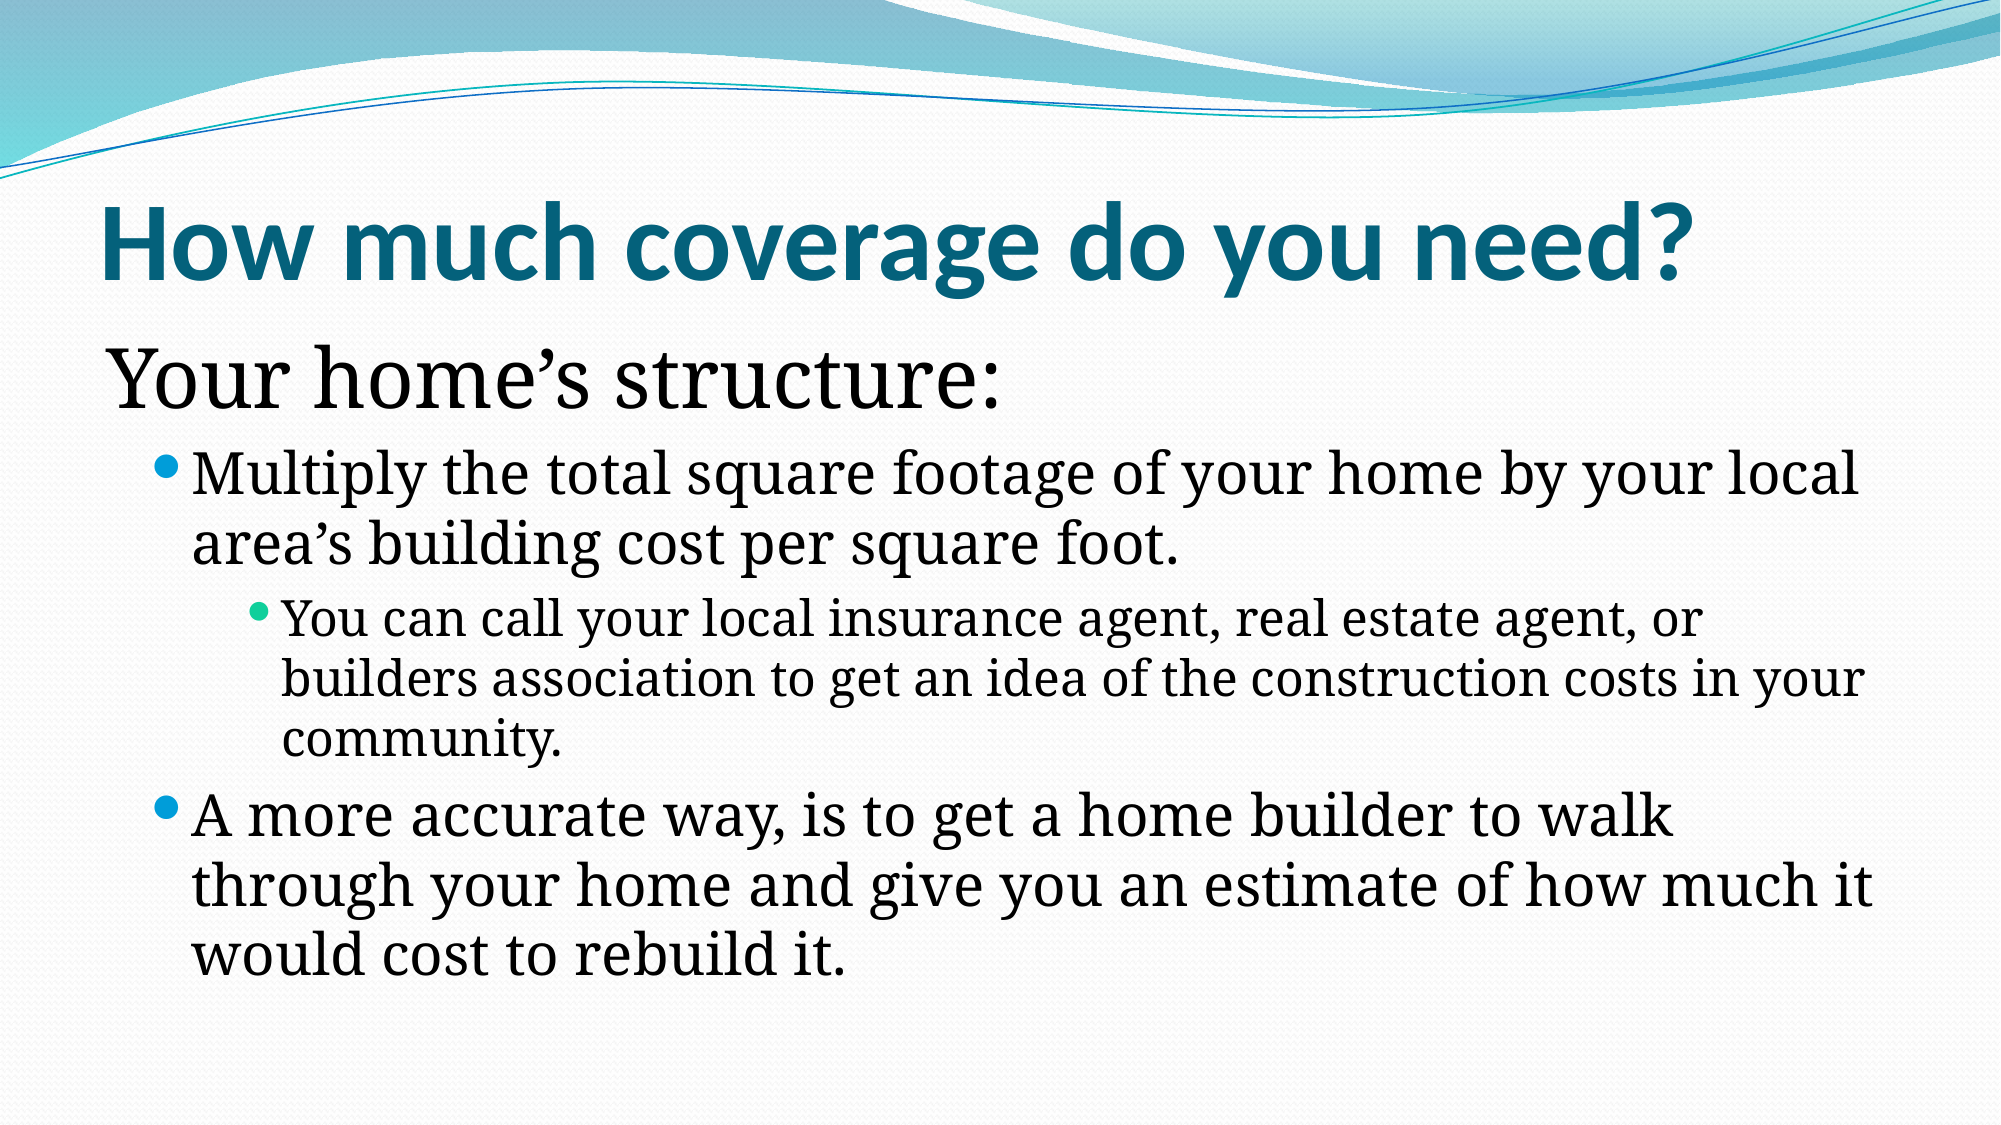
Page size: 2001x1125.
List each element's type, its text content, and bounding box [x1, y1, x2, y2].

title How much coverage do you need? [99, 115, 1900, 303]
list Your home’s structure: Multiply the total square footage of your home by your local area’s building cost per square foot. You can call your local insurance agent, real estate agent, or builders association to get an idea of the construction costs in your community. A more accurate way, is to get a home builder to walk through your home and give you an estimate of how much it would cost to rebuild it. [26, 317, 1900, 1075]
